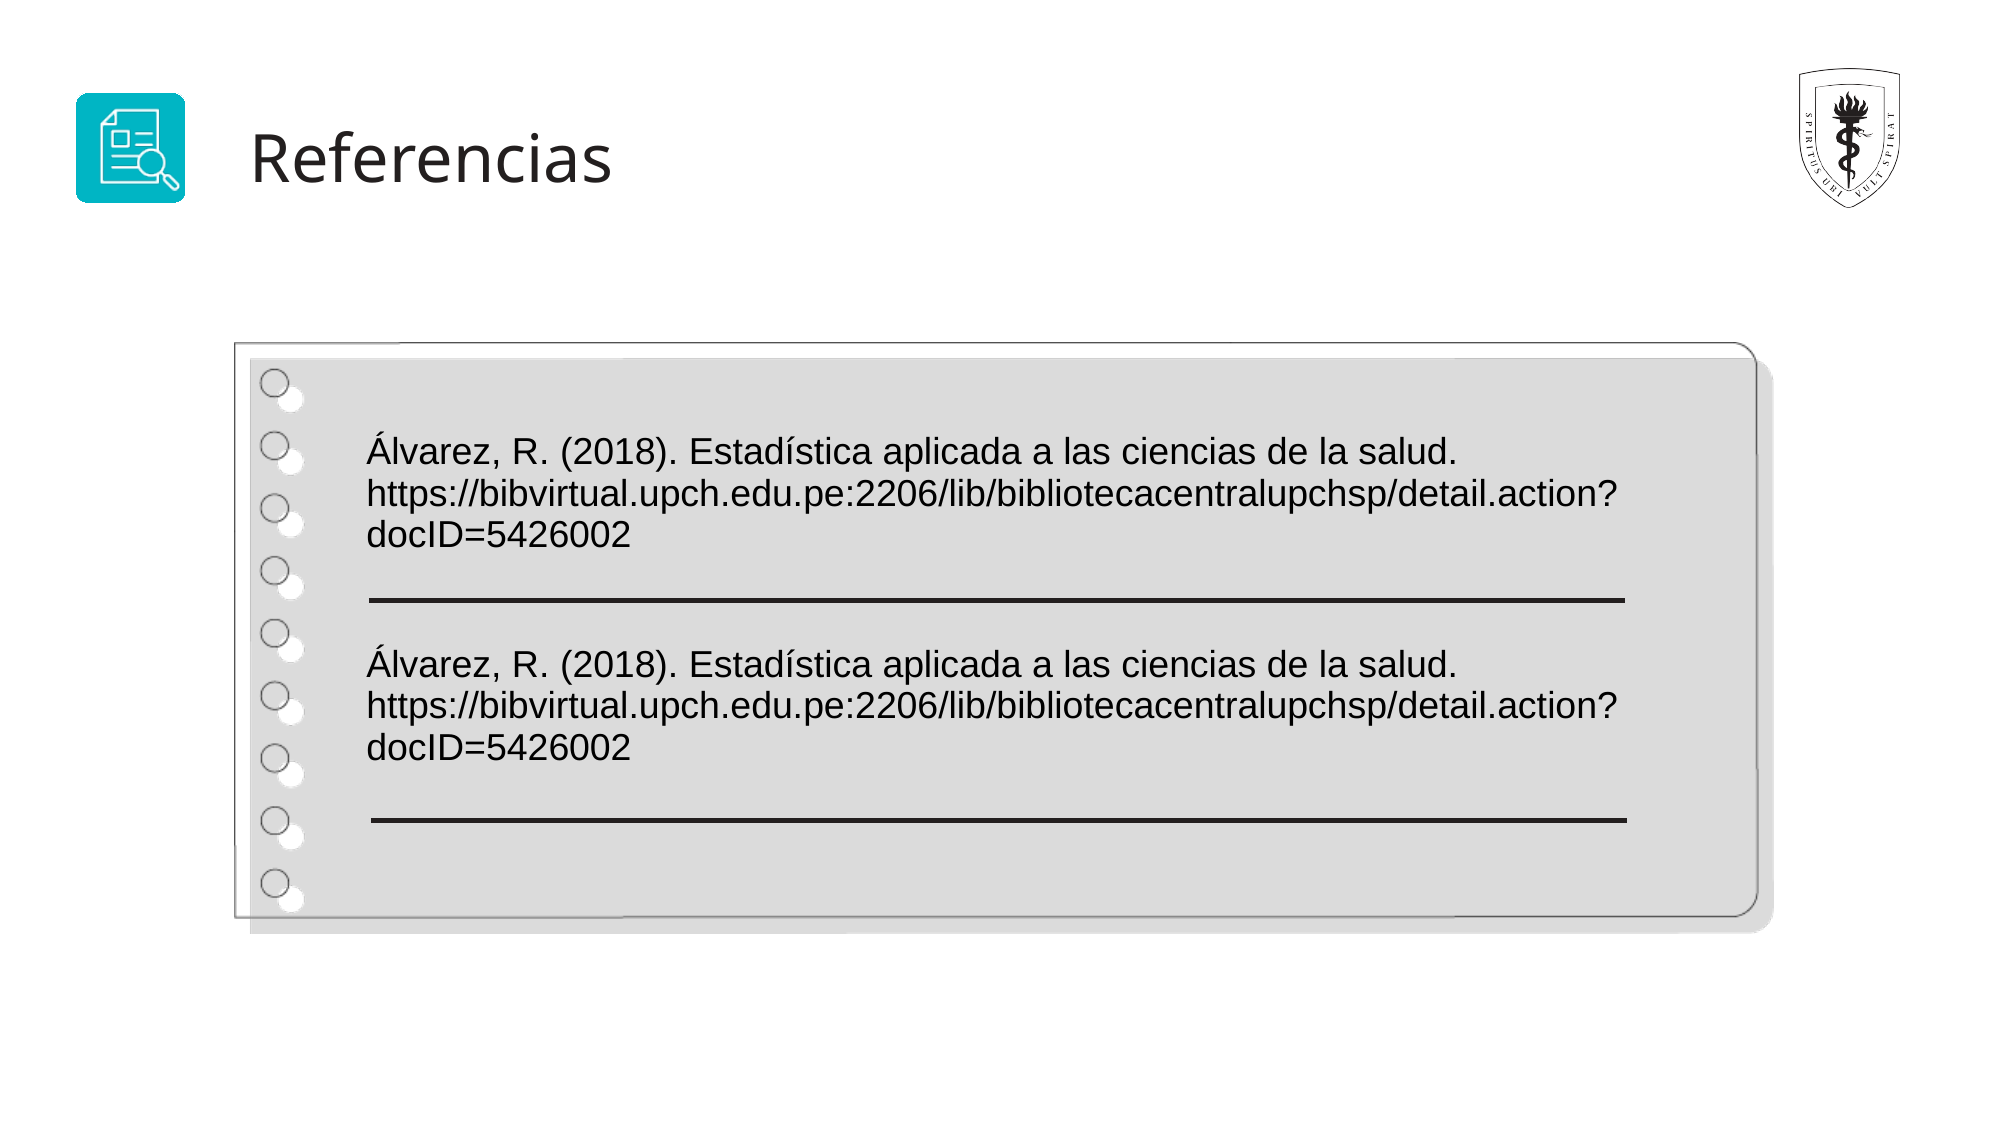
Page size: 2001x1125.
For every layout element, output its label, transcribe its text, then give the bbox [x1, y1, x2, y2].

text_box Referencias [248, 99, 1752, 196]
picture [234, 342, 1774, 935]
picture [1799, 68, 1900, 209]
text_box [75, 92, 186, 204]
picture [97, 107, 182, 192]
